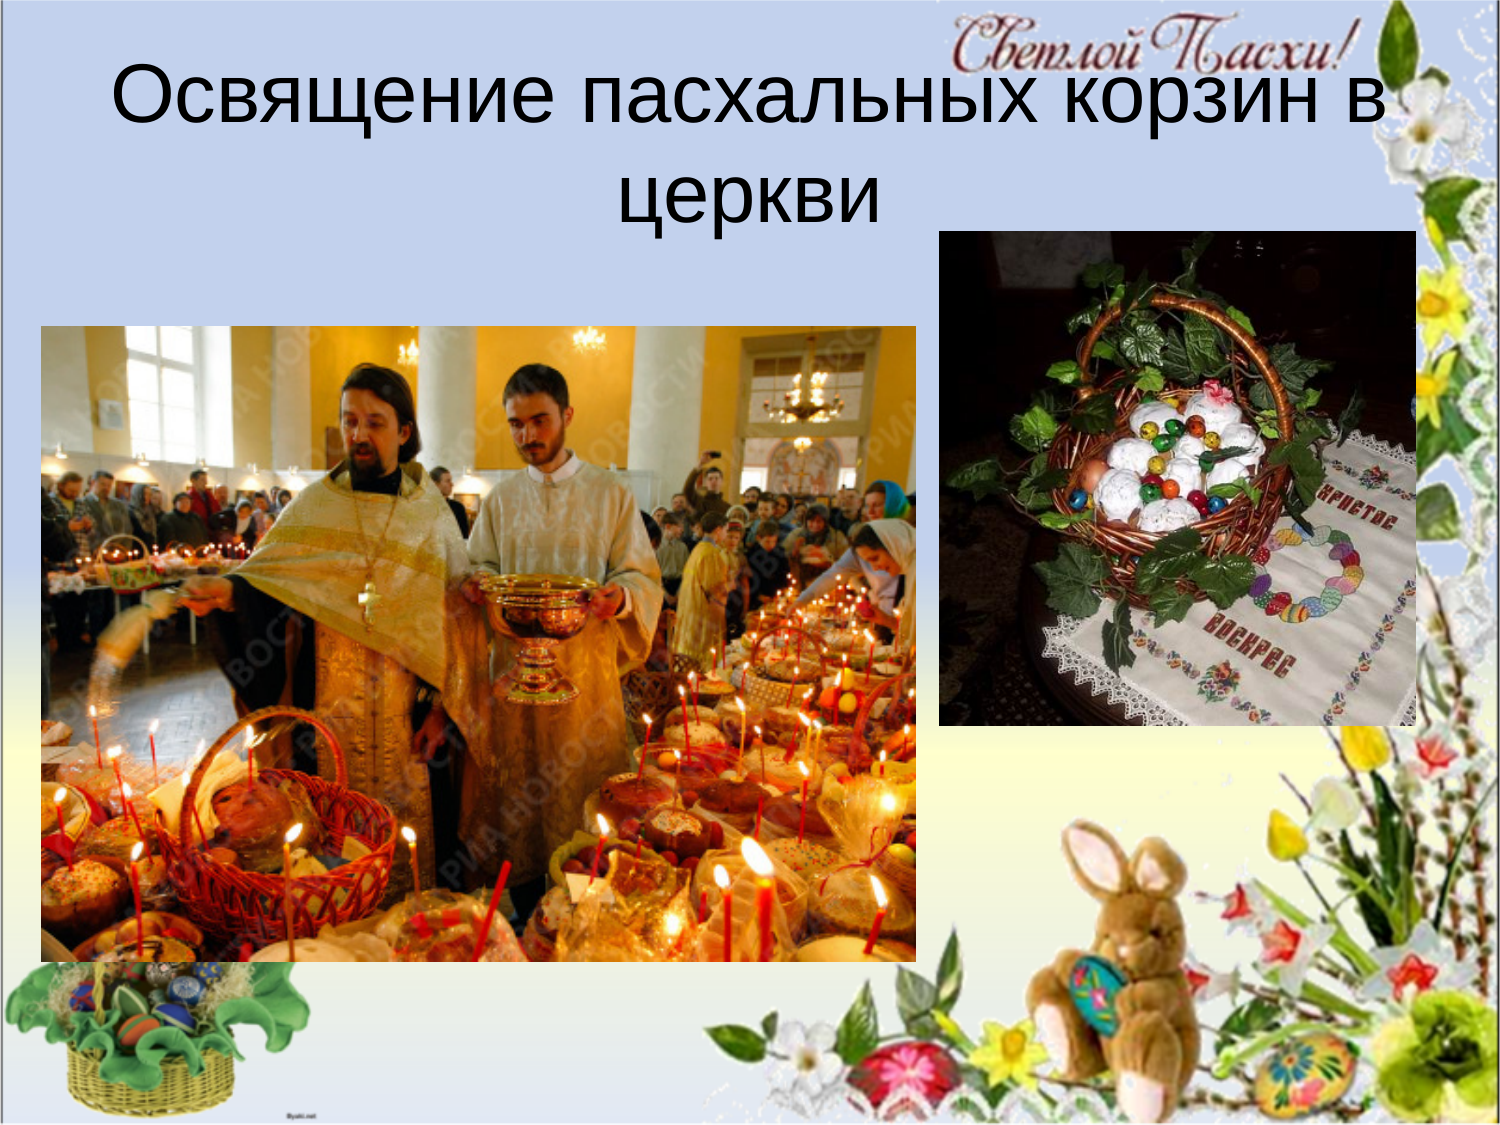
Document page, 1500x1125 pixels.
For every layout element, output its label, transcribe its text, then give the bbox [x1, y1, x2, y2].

title Освящение пасхальных корзин в церкви [74, 44, 1426, 233]
picture [0, 0, 1500, 1125]
